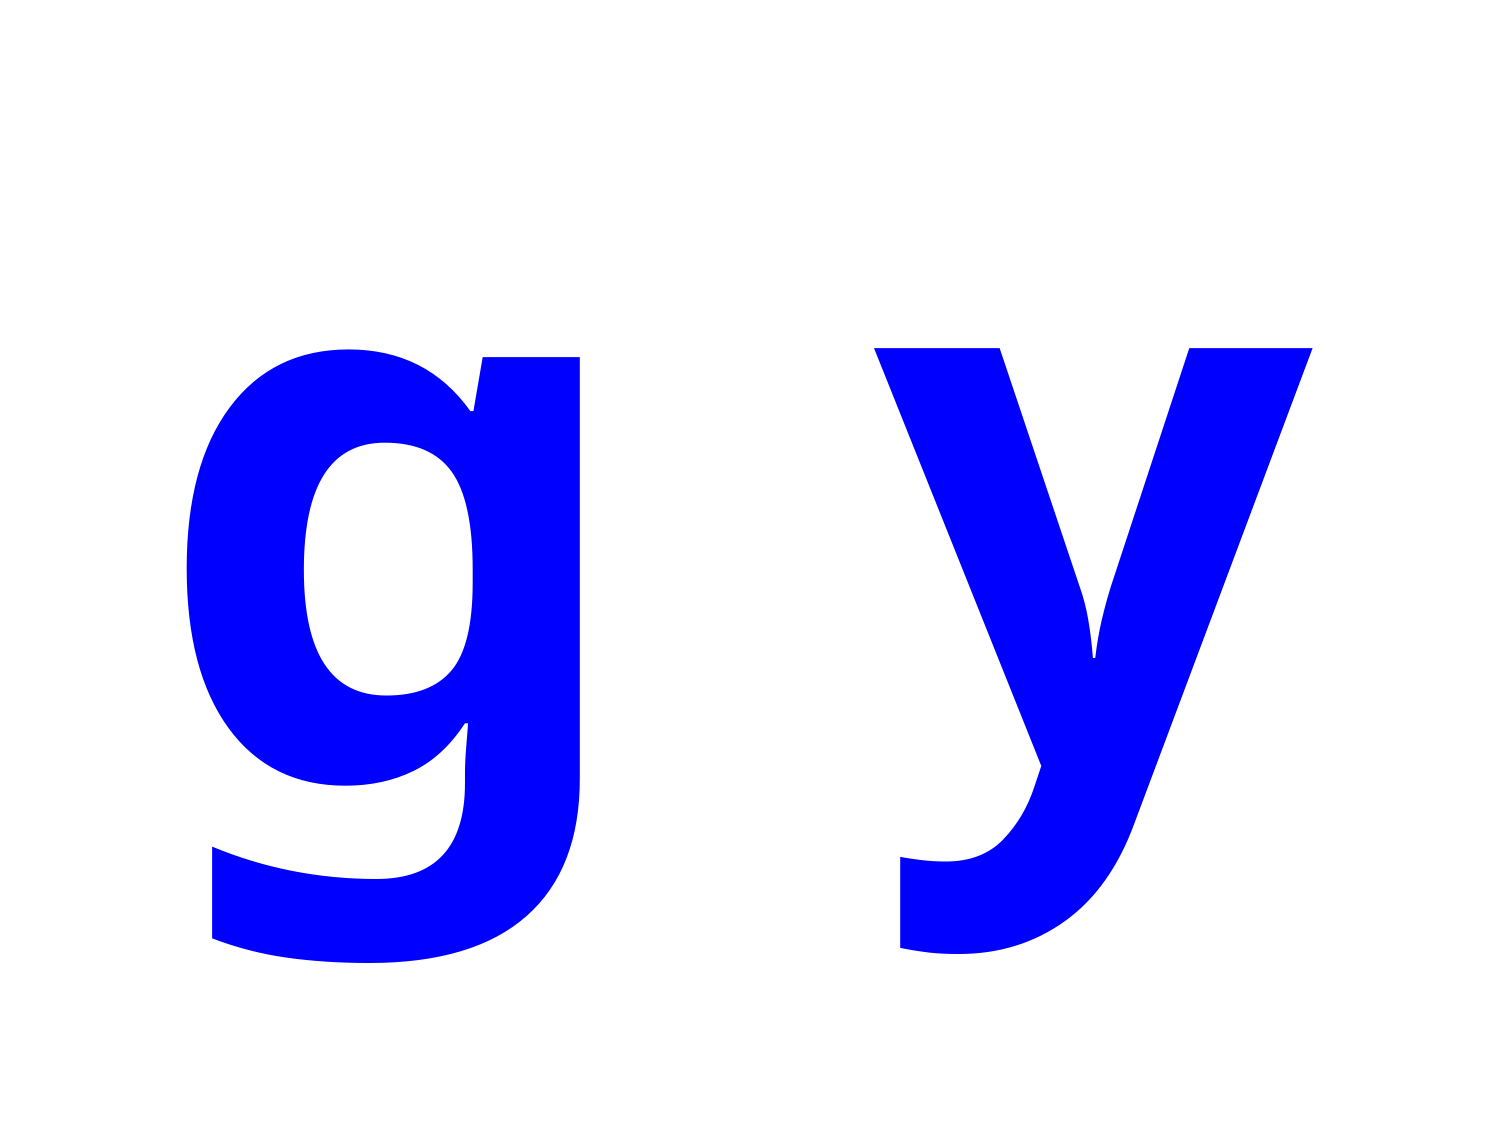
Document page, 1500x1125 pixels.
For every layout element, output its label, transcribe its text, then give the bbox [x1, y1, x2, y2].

text_box g [137, 0, 650, 940]
text_box y [799, 0, 1388, 932]
